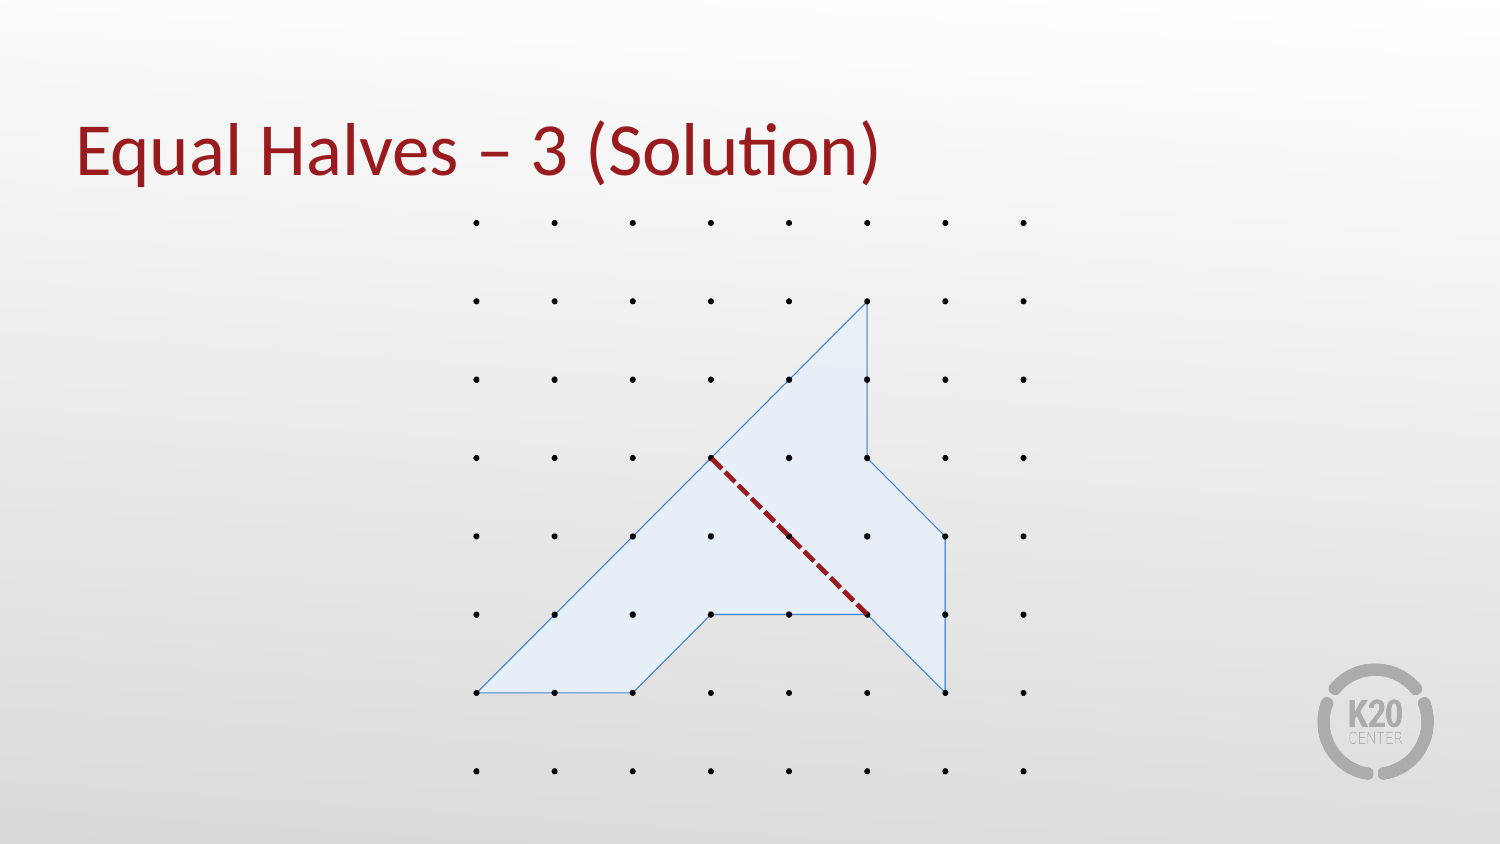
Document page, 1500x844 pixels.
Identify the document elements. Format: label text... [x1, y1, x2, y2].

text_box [710, 457, 867, 615]
title Equal Halves – 3 (Solution) [75, 50, 1425, 191]
picture [468, 215, 1032, 778]
